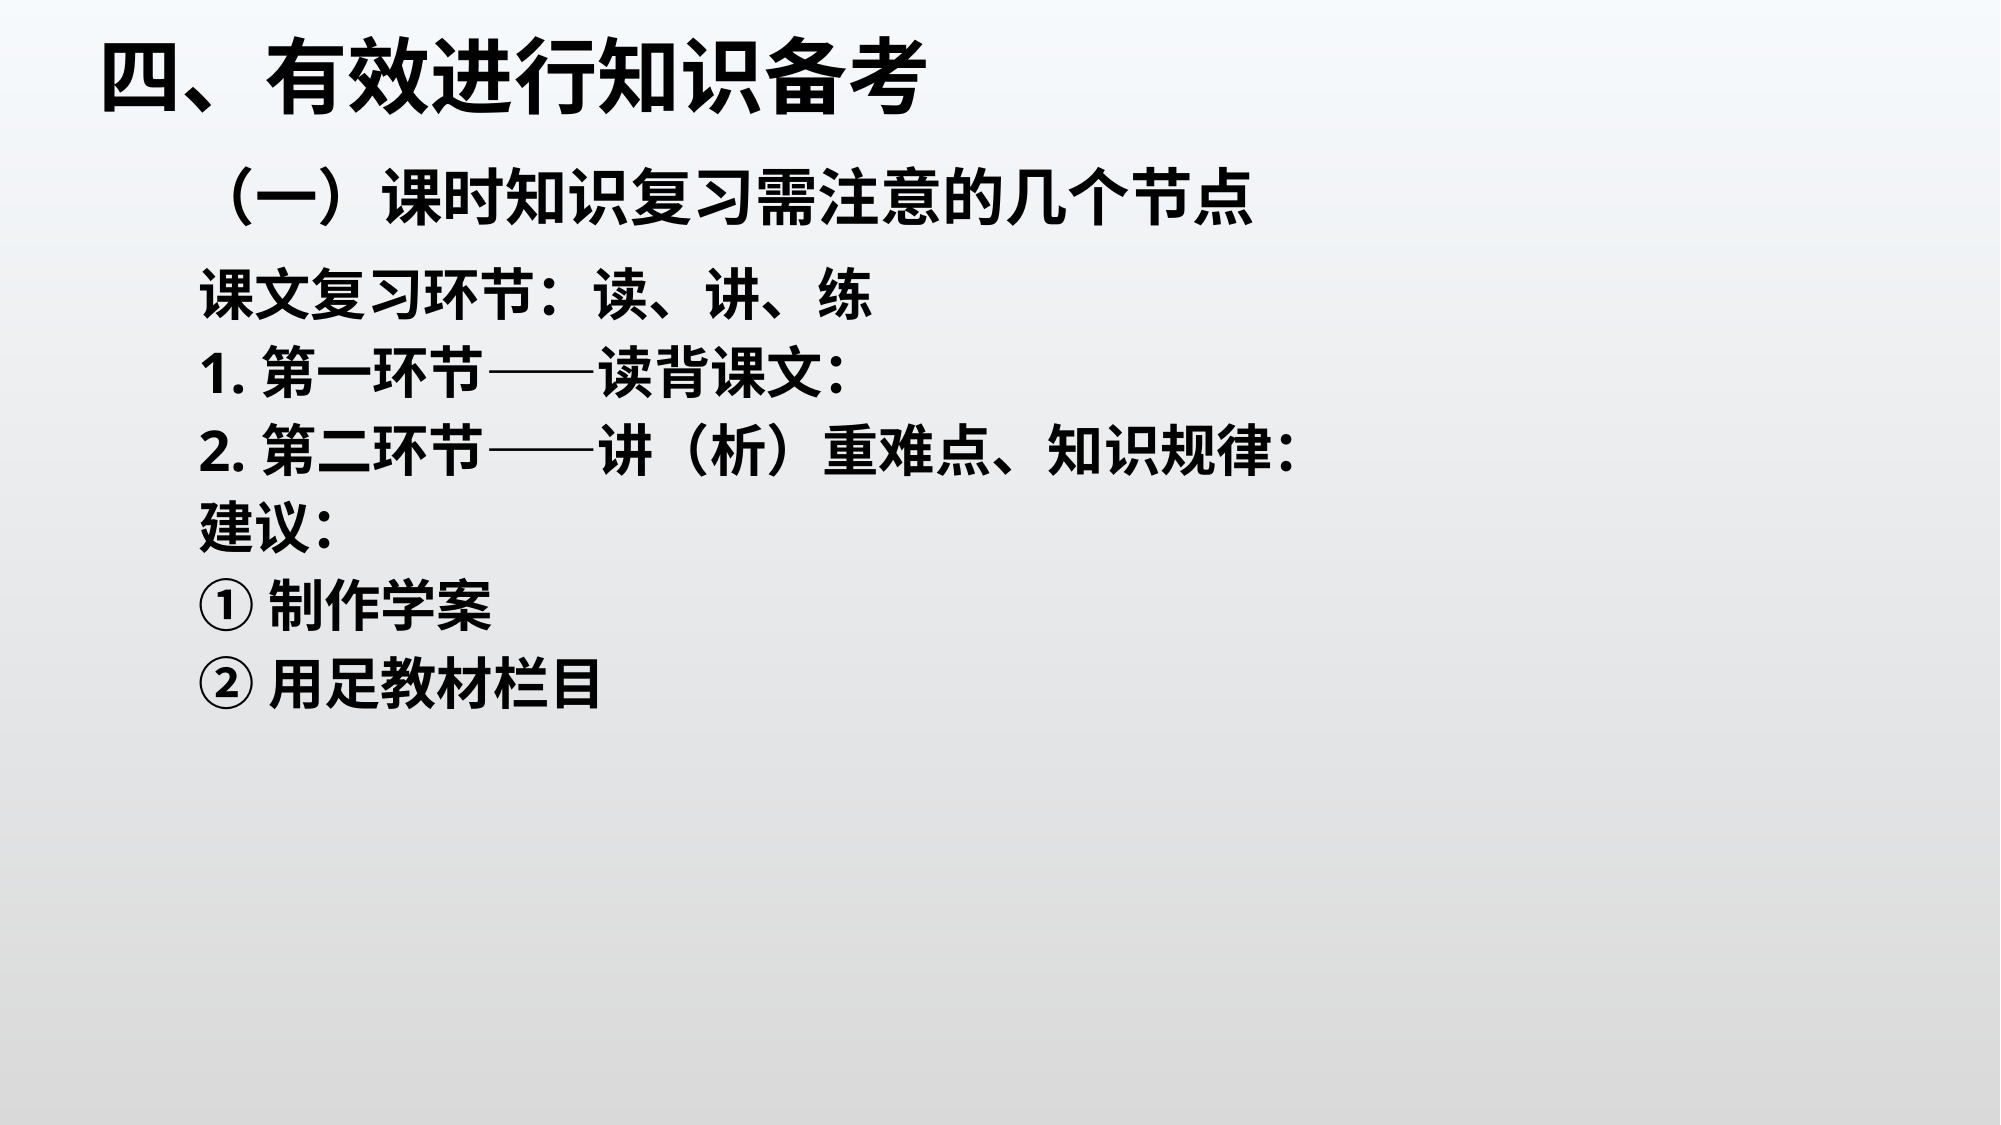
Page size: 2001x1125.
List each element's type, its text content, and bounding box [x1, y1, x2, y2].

text_box 四、有效进行知识备考 [83, 27, 1866, 134]
text_box 课文复习环节：读、讲、练 1.第一环节——读背课文： 2.第二环节——讲（析）重难点、知识规律： 建议： ①制作学案 ②用足教材栏目 [60, 251, 1953, 802]
text_box （一）课时知识复习需注意的几个节点 [178, 151, 1468, 241]
